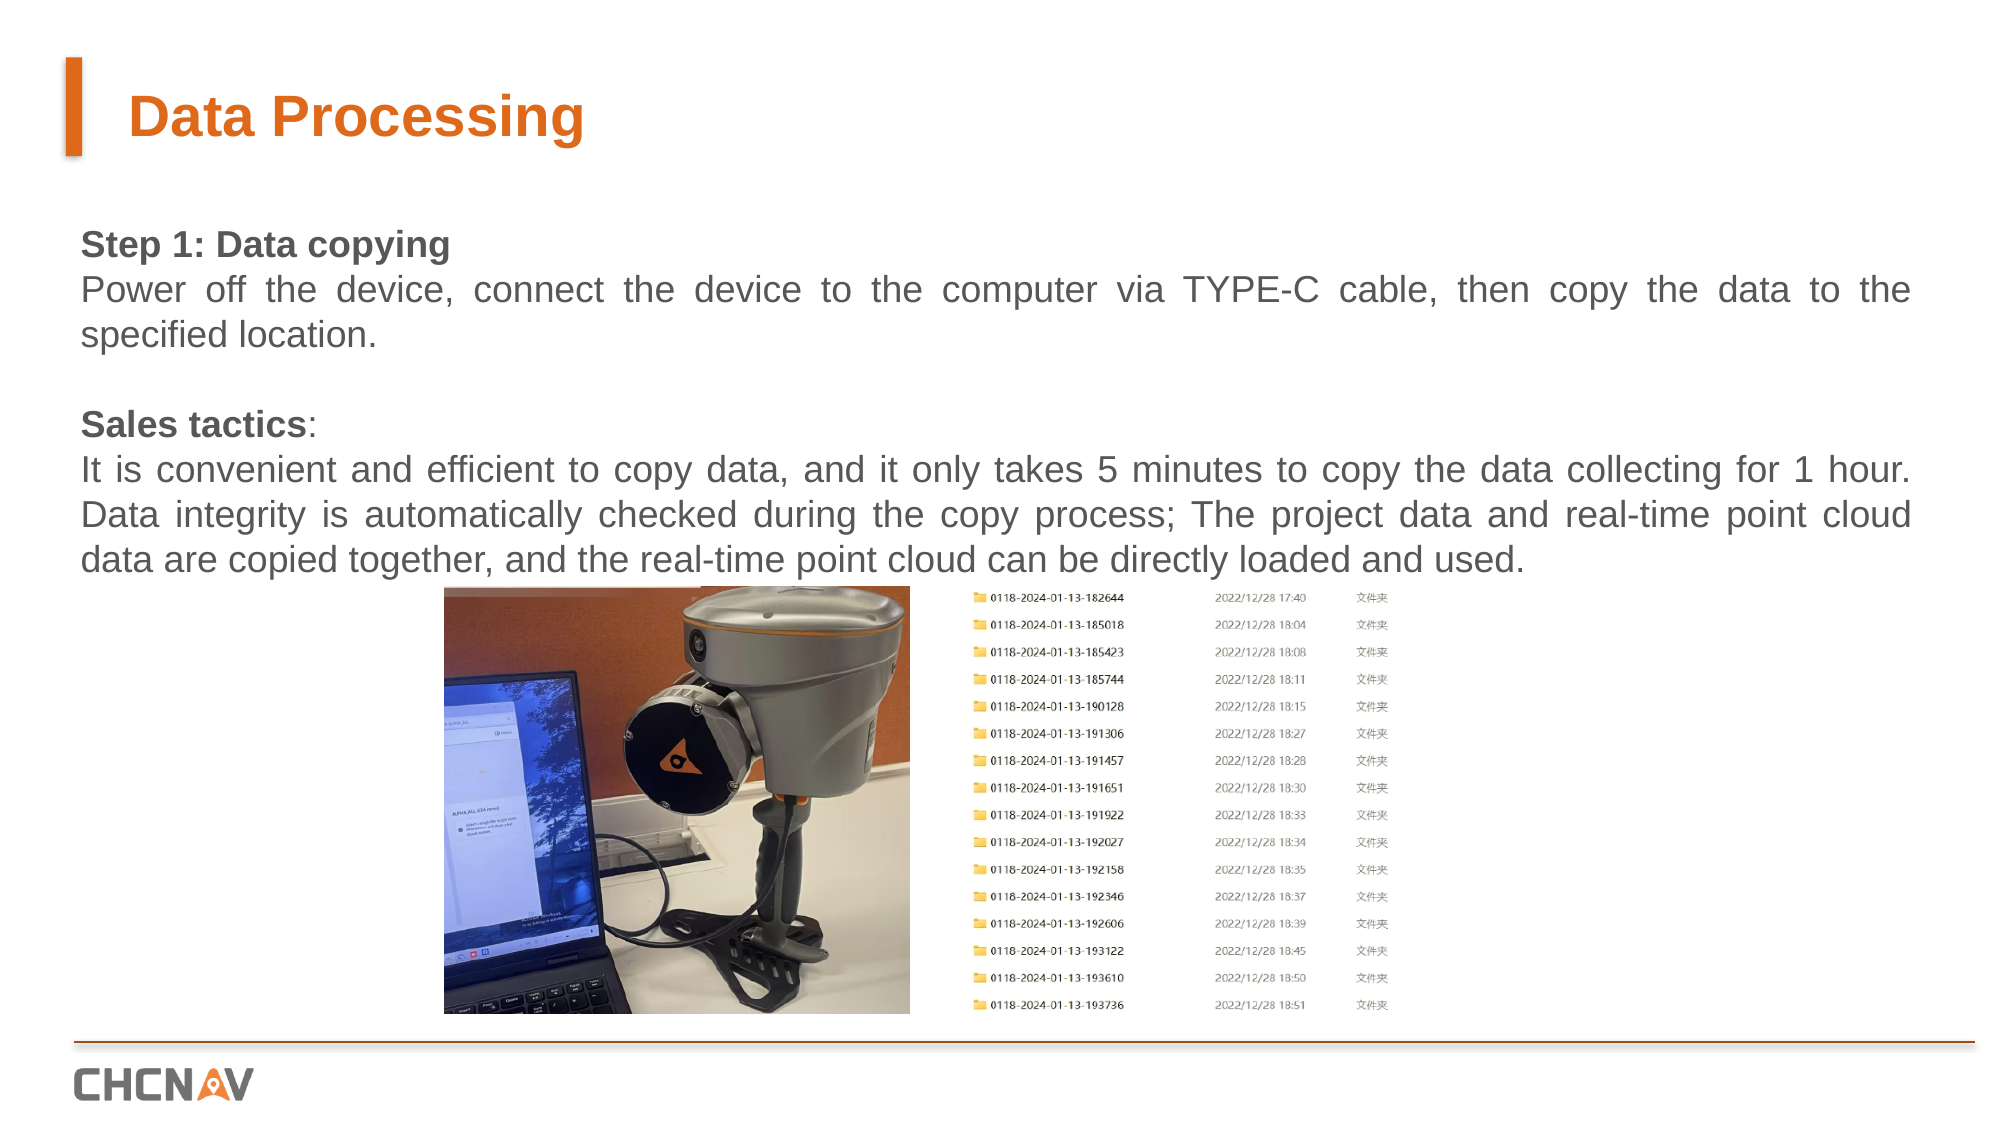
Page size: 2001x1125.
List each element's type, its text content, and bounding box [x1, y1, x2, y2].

text_box Data Processing [114, 70, 1787, 156]
picture [964, 585, 1403, 1022]
picture [73, 1067, 439, 1116]
picture [444, 585, 910, 1014]
text_box Step 1: Data copying Power off the device, connect the device to the computer via TYPE-C cable, then copy the data to the specified location. Sales tactics: It is convenient and efficient to copy data, and it only takes 5 minutes to copy the data collecting for 1 hour. Data integrity is automatically checked during the copy process; The project data and real-time point cloud data are copied together, and the real-time point cloud can be directly loaded and used. [65, 212, 1927, 518]
text_box [65, 57, 83, 157]
